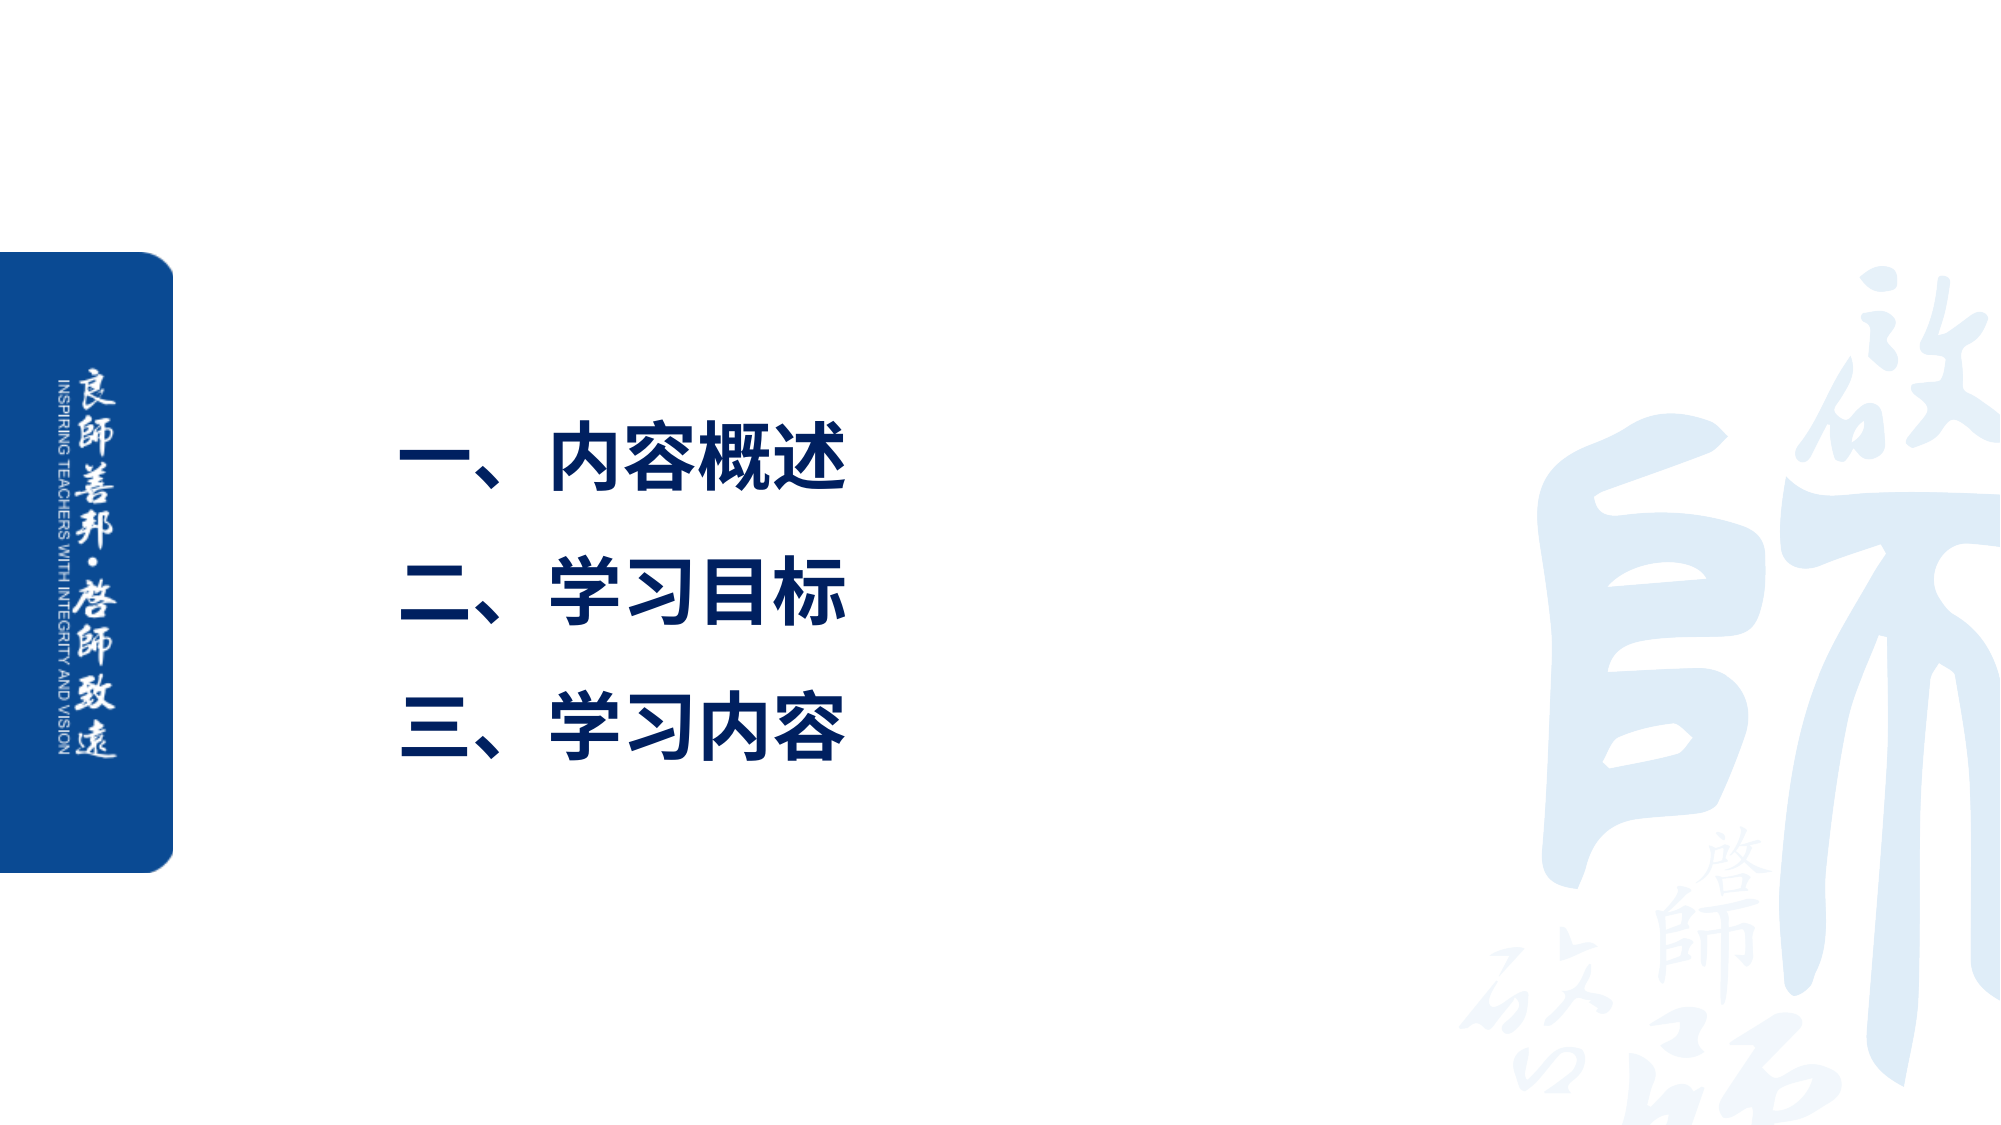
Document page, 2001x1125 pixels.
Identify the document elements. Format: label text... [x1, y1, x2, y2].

text_box 一、内容概述 二、学习目标 三、学习内容 [382, 357, 1426, 778]
picture [0, 252, 173, 873]
picture [1426, 225, 2000, 1125]
